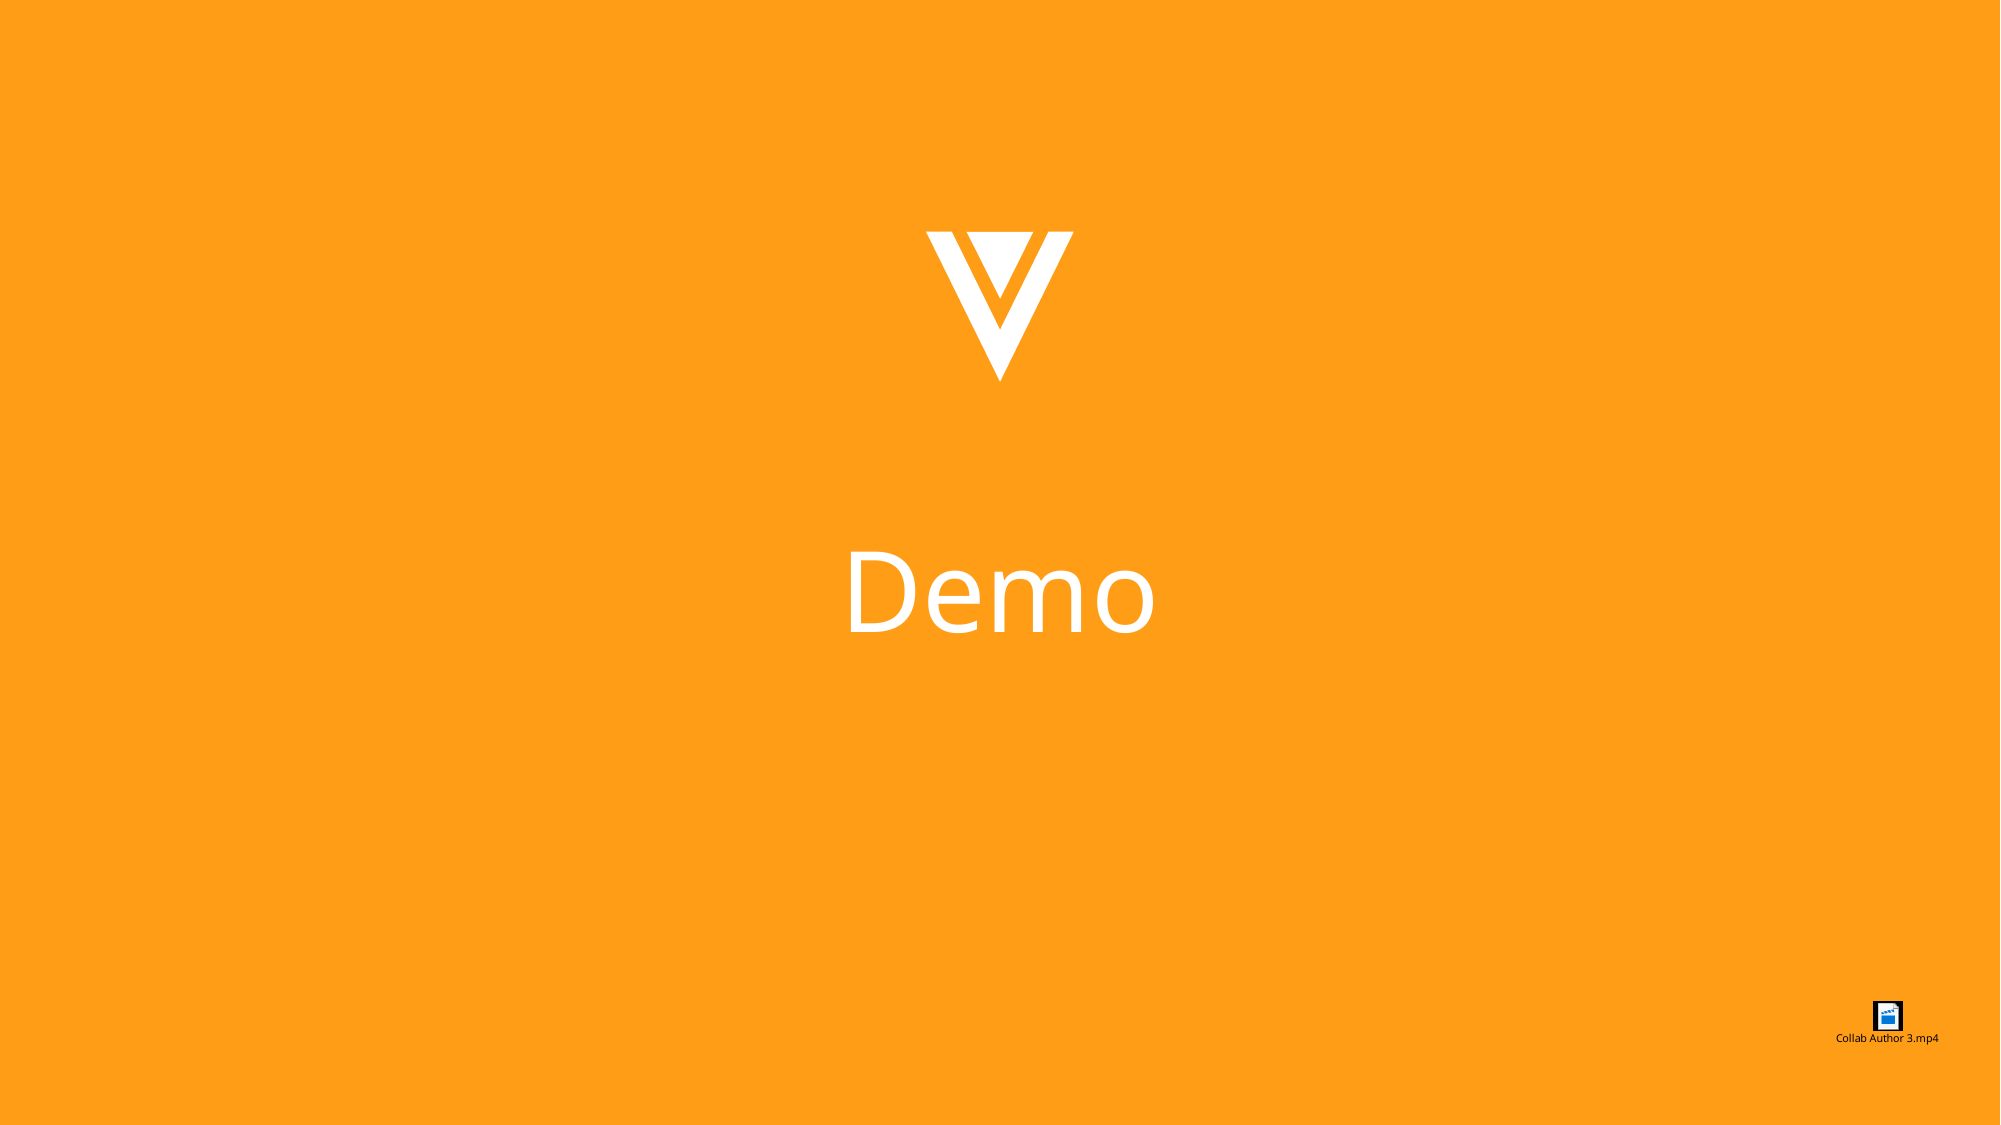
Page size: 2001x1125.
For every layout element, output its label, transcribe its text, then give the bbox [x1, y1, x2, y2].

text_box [1826, 1001, 1949, 1050]
title Demo [249, 267, 1750, 660]
